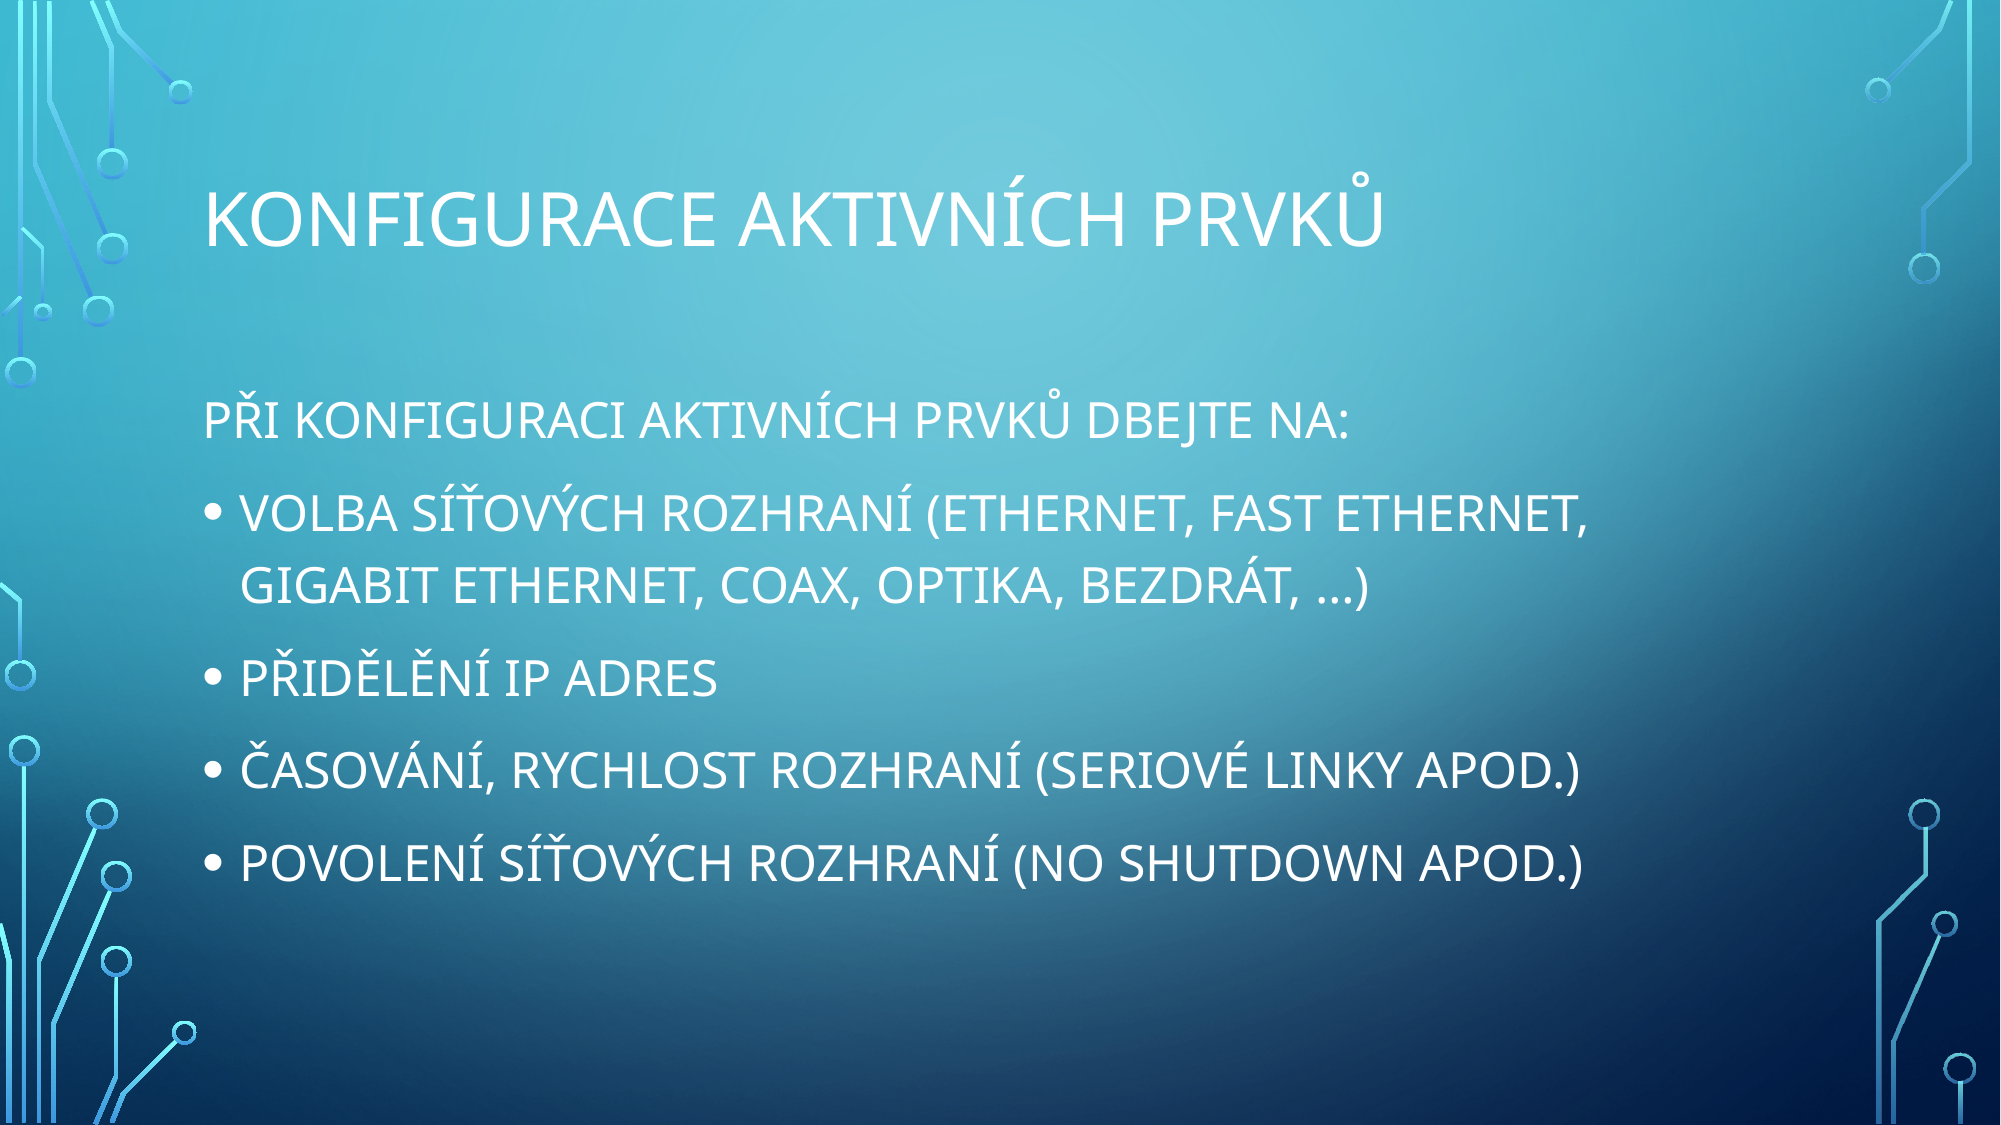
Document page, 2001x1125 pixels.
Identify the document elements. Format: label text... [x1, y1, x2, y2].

list PŘI KONFIGURACI AKTIVNÍCH PRVKŮ DBEJTE NA: VOLBA SÍŤOVÝCH ROZHRANÍ (ETHERNET, FAST ETHERNET, GIGABIT ETHERNET, COAX, OPTIKA, BEZDRÁT, …) PŘIDĚLĚNÍ IP ADRES ČASOVÁNÍ, RYCHLOST ROZHRANÍ (SERIOVÉ LINKY APOD.) POVOLENÍ SÍŤOVÝCH ROZHRANÍ (NO SHUTDOWN APOD.) [187, 369, 1813, 950]
title Konfigurace aktivních prvků [187, 101, 1813, 344]
